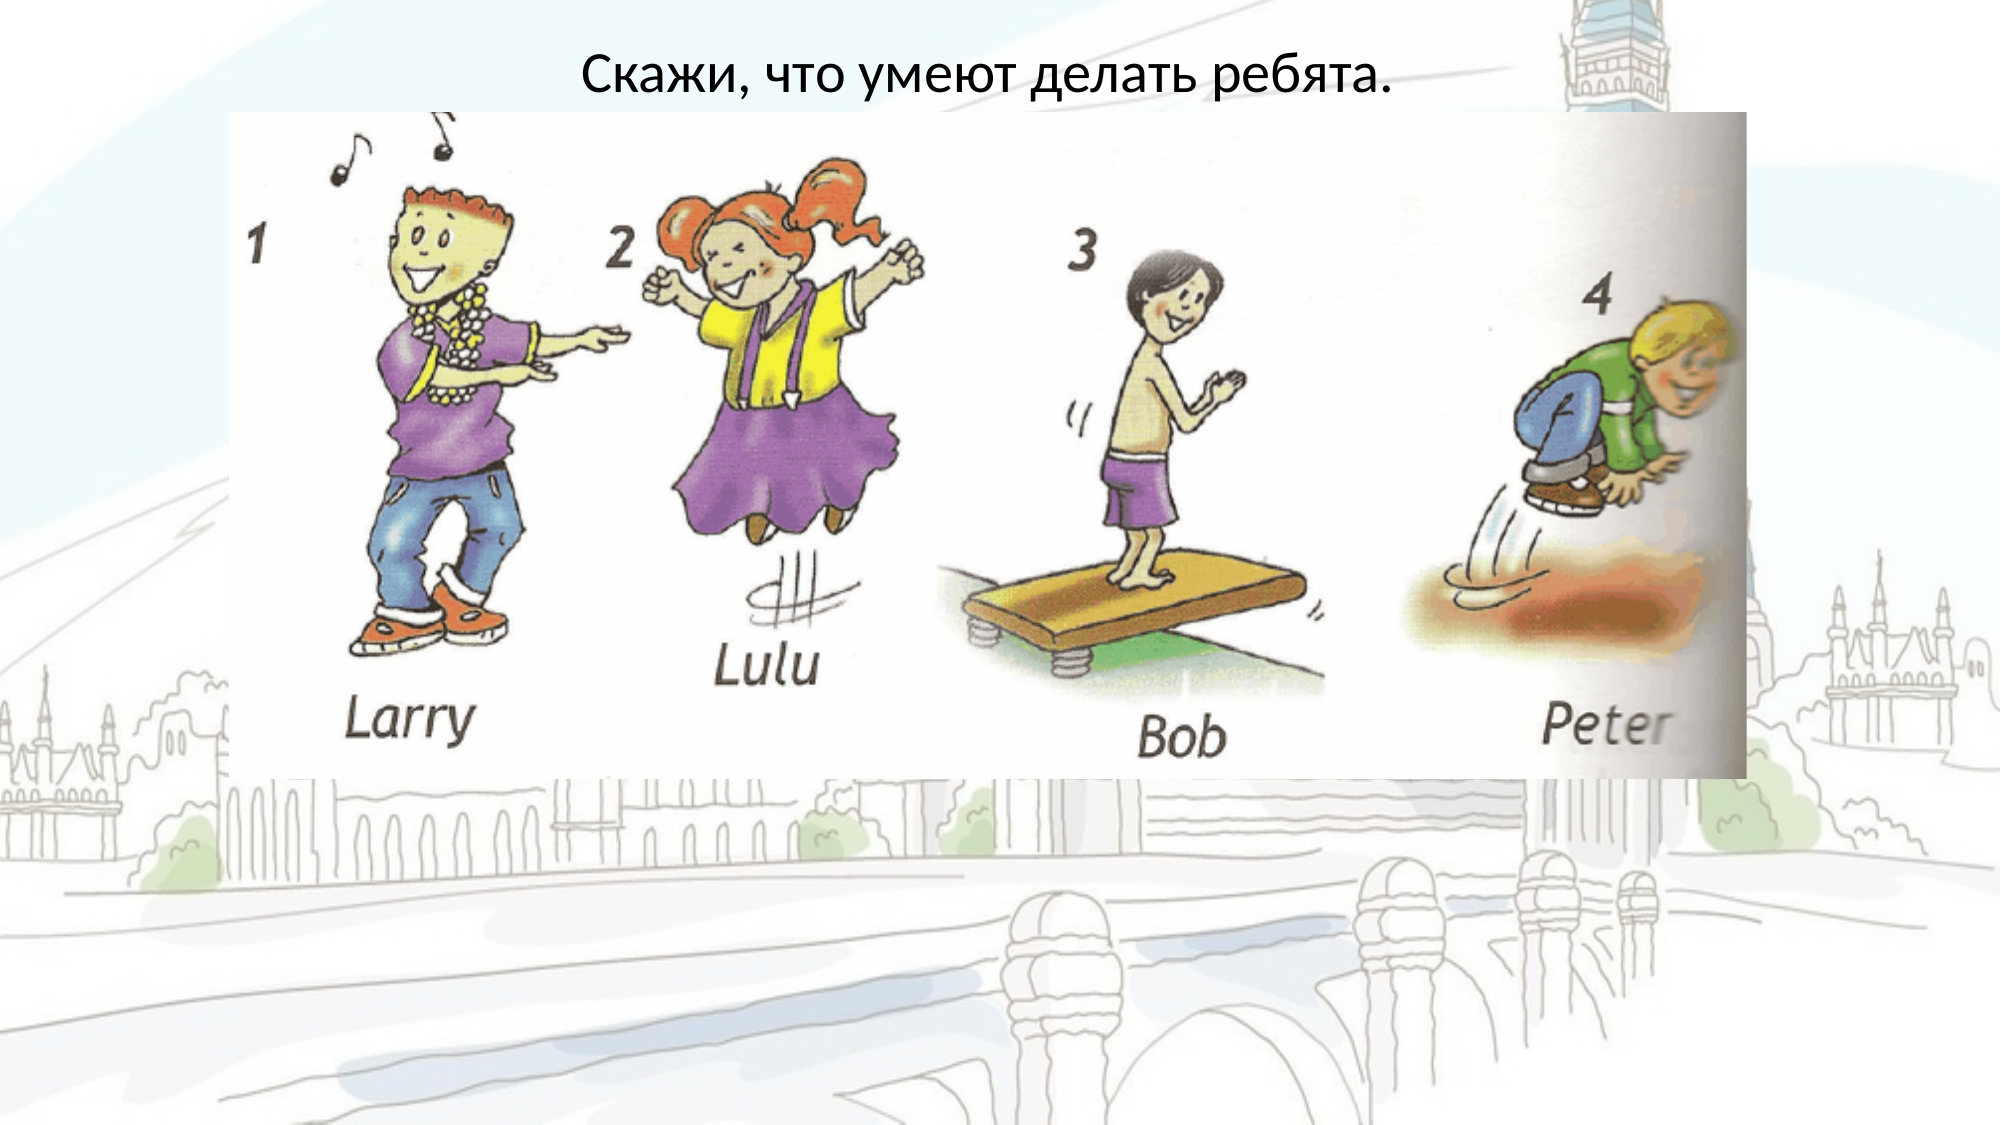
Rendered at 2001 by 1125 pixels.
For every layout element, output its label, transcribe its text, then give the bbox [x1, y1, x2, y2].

picture [229, 112, 1747, 779]
text_box Скажи, что умеют делать ребята. [566, 26, 1410, 112]
